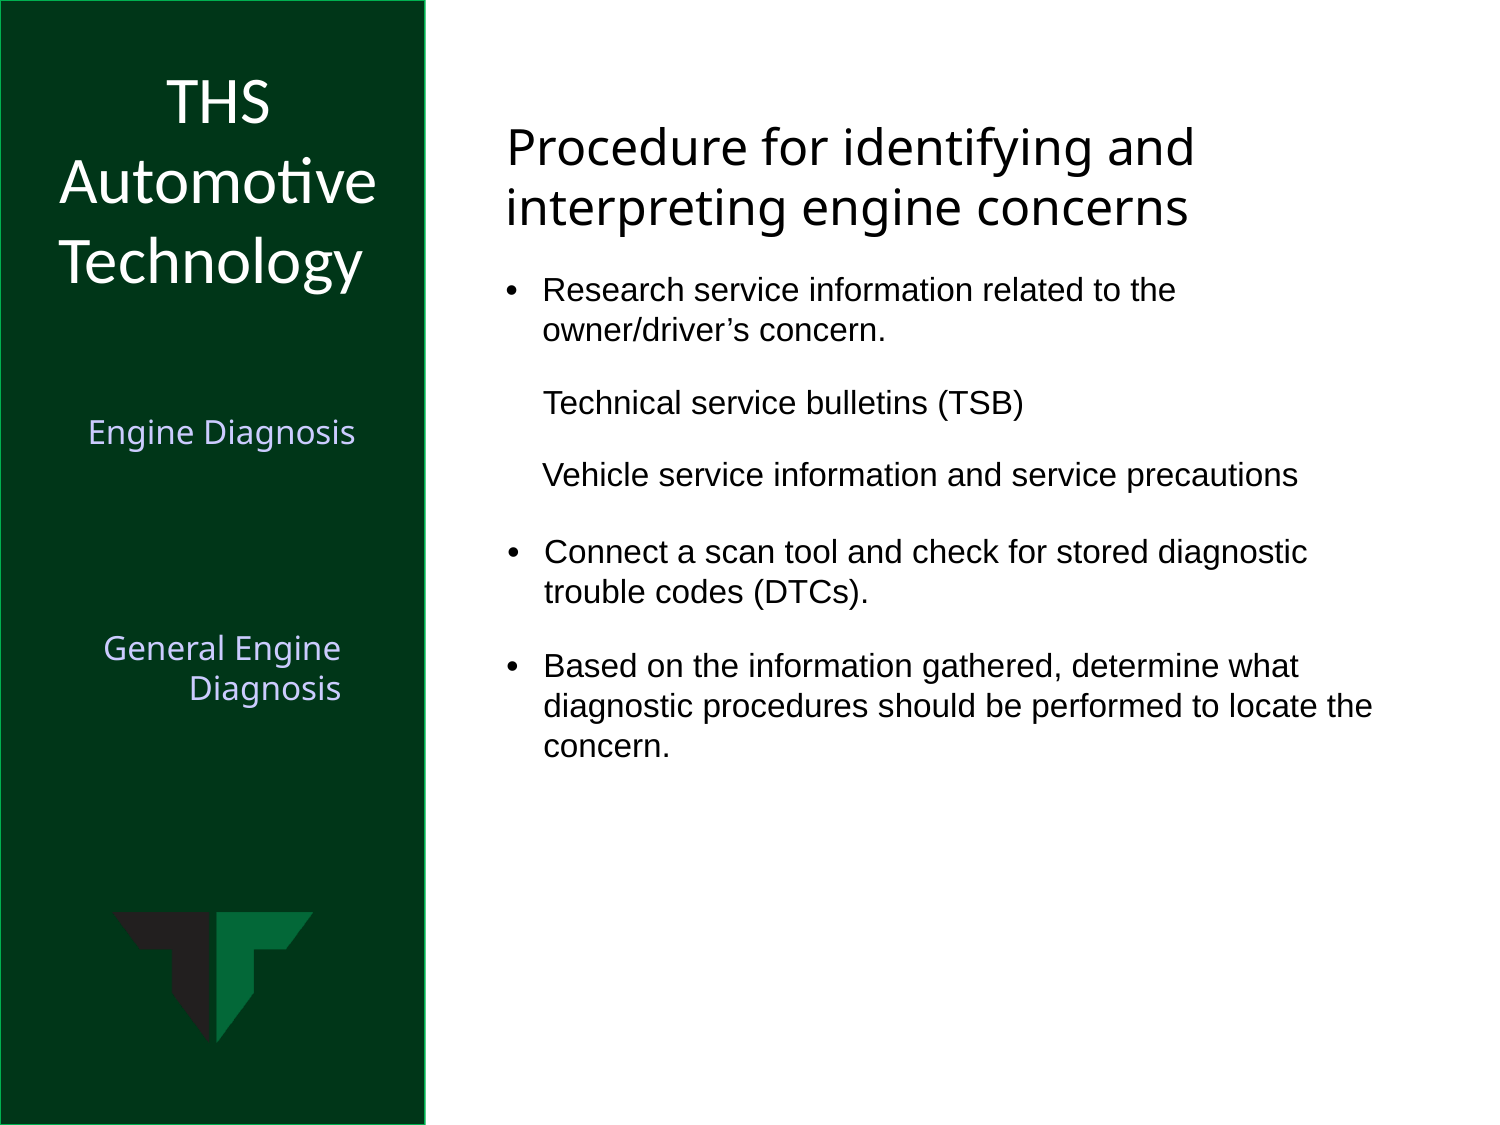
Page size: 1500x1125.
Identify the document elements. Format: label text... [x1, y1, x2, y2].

text_box • Research service information related to the owner/driver’s concern. [472, 260, 1398, 356]
picture [112, 912, 313, 1043]
text_box Technical service bulletins (TSB) [472, 373, 1419, 429]
text_box Vehicle service information and service precautions [471, 445, 1418, 501]
text_box • Connect a scan tool and check for stored diagnostic trouble codes (DTCs). [473, 522, 1399, 618]
text_box Procedure for identifying and interpreting engine concerns [472, 107, 1398, 243]
text_box • Based on the information gathered, determine what diagnostic procedures should be performed to locate the concern. [473, 636, 1399, 772]
